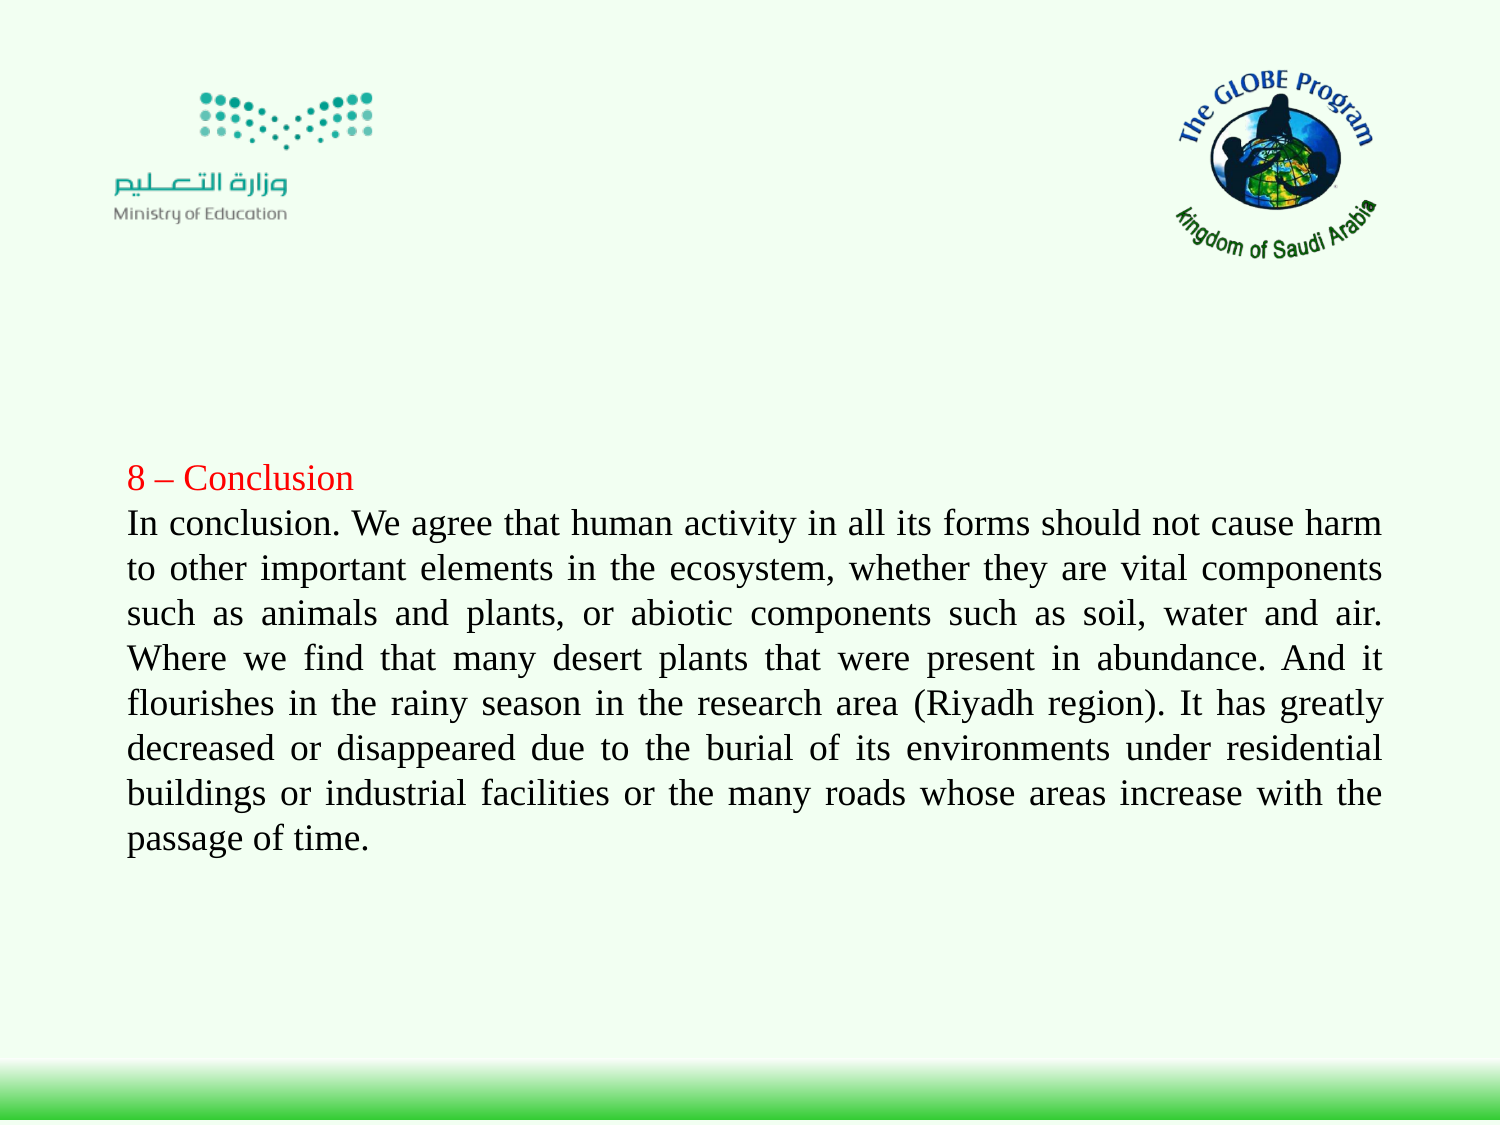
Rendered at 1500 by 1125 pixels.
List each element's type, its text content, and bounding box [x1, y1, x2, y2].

picture [111, 90, 375, 227]
picture [1163, 54, 1390, 279]
text_box [0, 1058, 1500, 1120]
text_box 8 – Conclusion In conclusion. We agree that human activity in all its forms should not cause harm to other important elements in the ecosystem, whether they are vital components such as animals and plants, or abiotic components such as soil, water and air. Where we find that many desert plants that were present in abundance. And it flourishes in the rainy season in the research area (Riyadh region). It has greatly decreased or disappeared due to the burial of its environments under residential buildings or industrial facilities or the many roads whose areas increase with the passage of time. [112, 445, 1400, 866]
